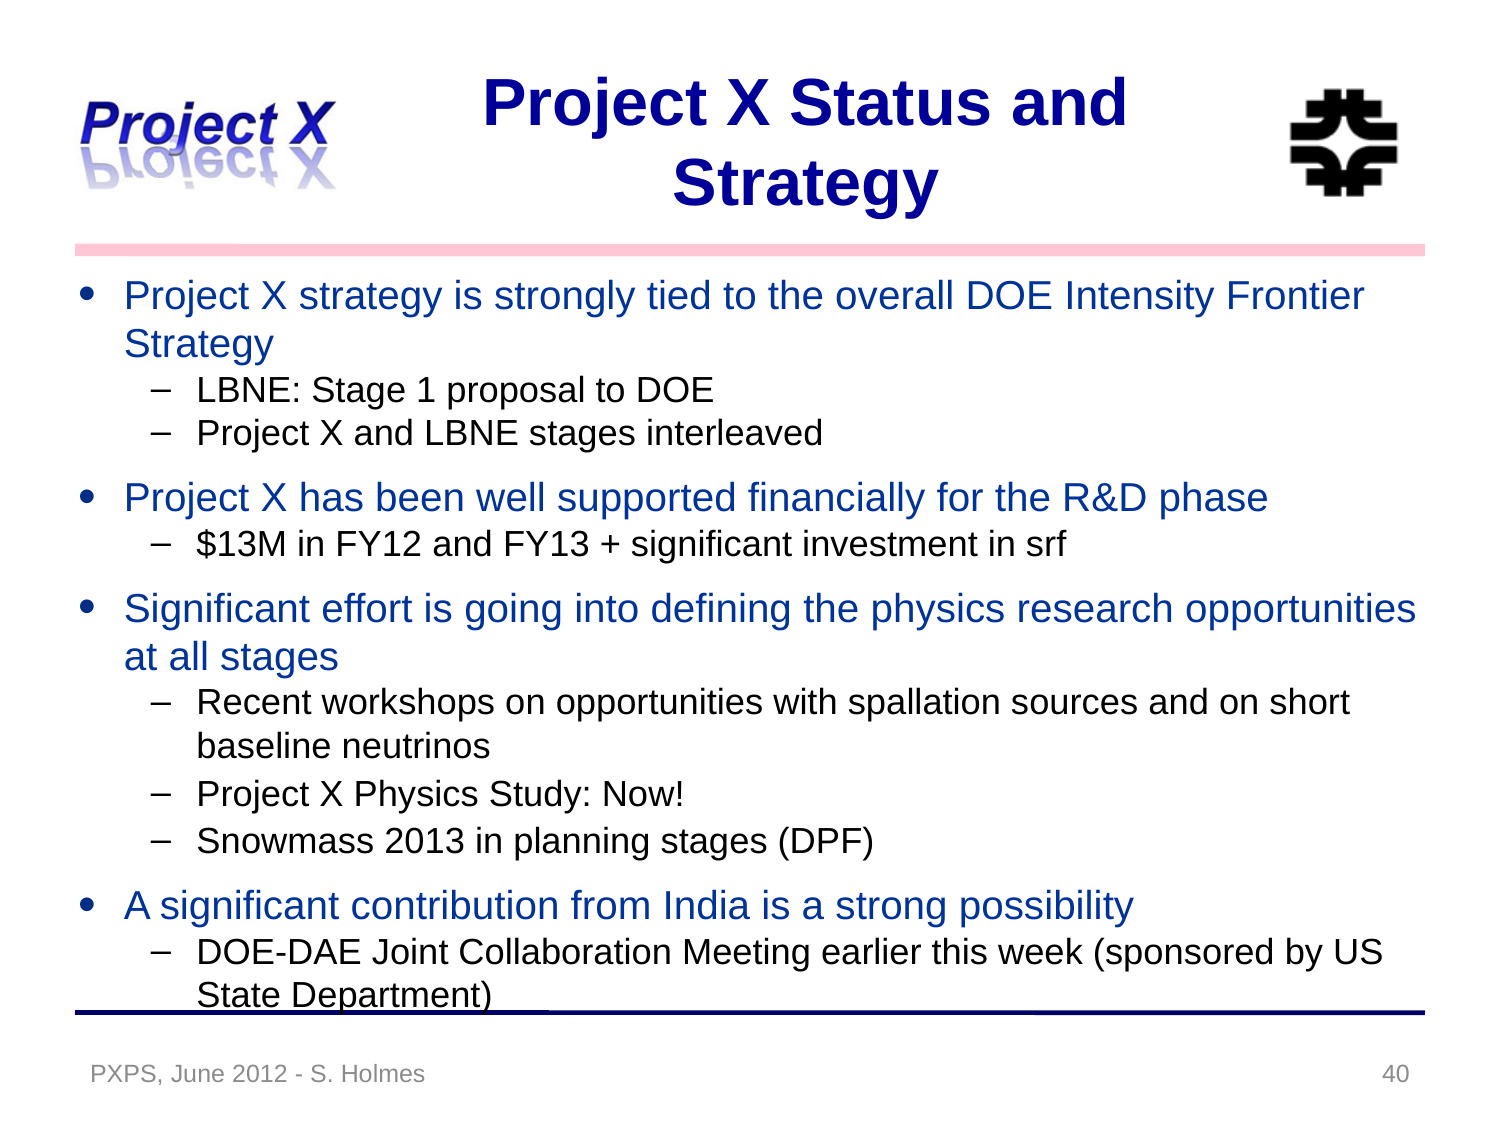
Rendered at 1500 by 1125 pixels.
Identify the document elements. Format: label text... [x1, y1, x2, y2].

picture [75, 99, 338, 194]
title Project X Status and Strategy [350, 45, 1263, 233]
picture [1287, 87, 1400, 200]
slide_number 40 [1074, 1042, 1425, 1103]
footer PXPS, June 2012 - S. Holmes [75, 1042, 767, 1103]
list Project X strategy is strongly tied to the overall DOE Intensity Frontier Strategy LBNE: Stage 1 proposal to DOE Project X and LBNE stages interleaved Project X has been well supported financially for the R&D phase $13M in FY12 and FY13 + significant investment in srf Significant effort is going into defining the physics research opportunities at all stages Recent workshops on opportunities with spallation sources and on short baseline neutrinos Project X Physics Study: Now! Snowmass 2013 in planning stages (DPF) A significant contribution from India is a strong possibility DOE-DAE Joint Collaboration Meeting earlier this week (sponsored by US State Department) [63, 261, 1461, 1024]
